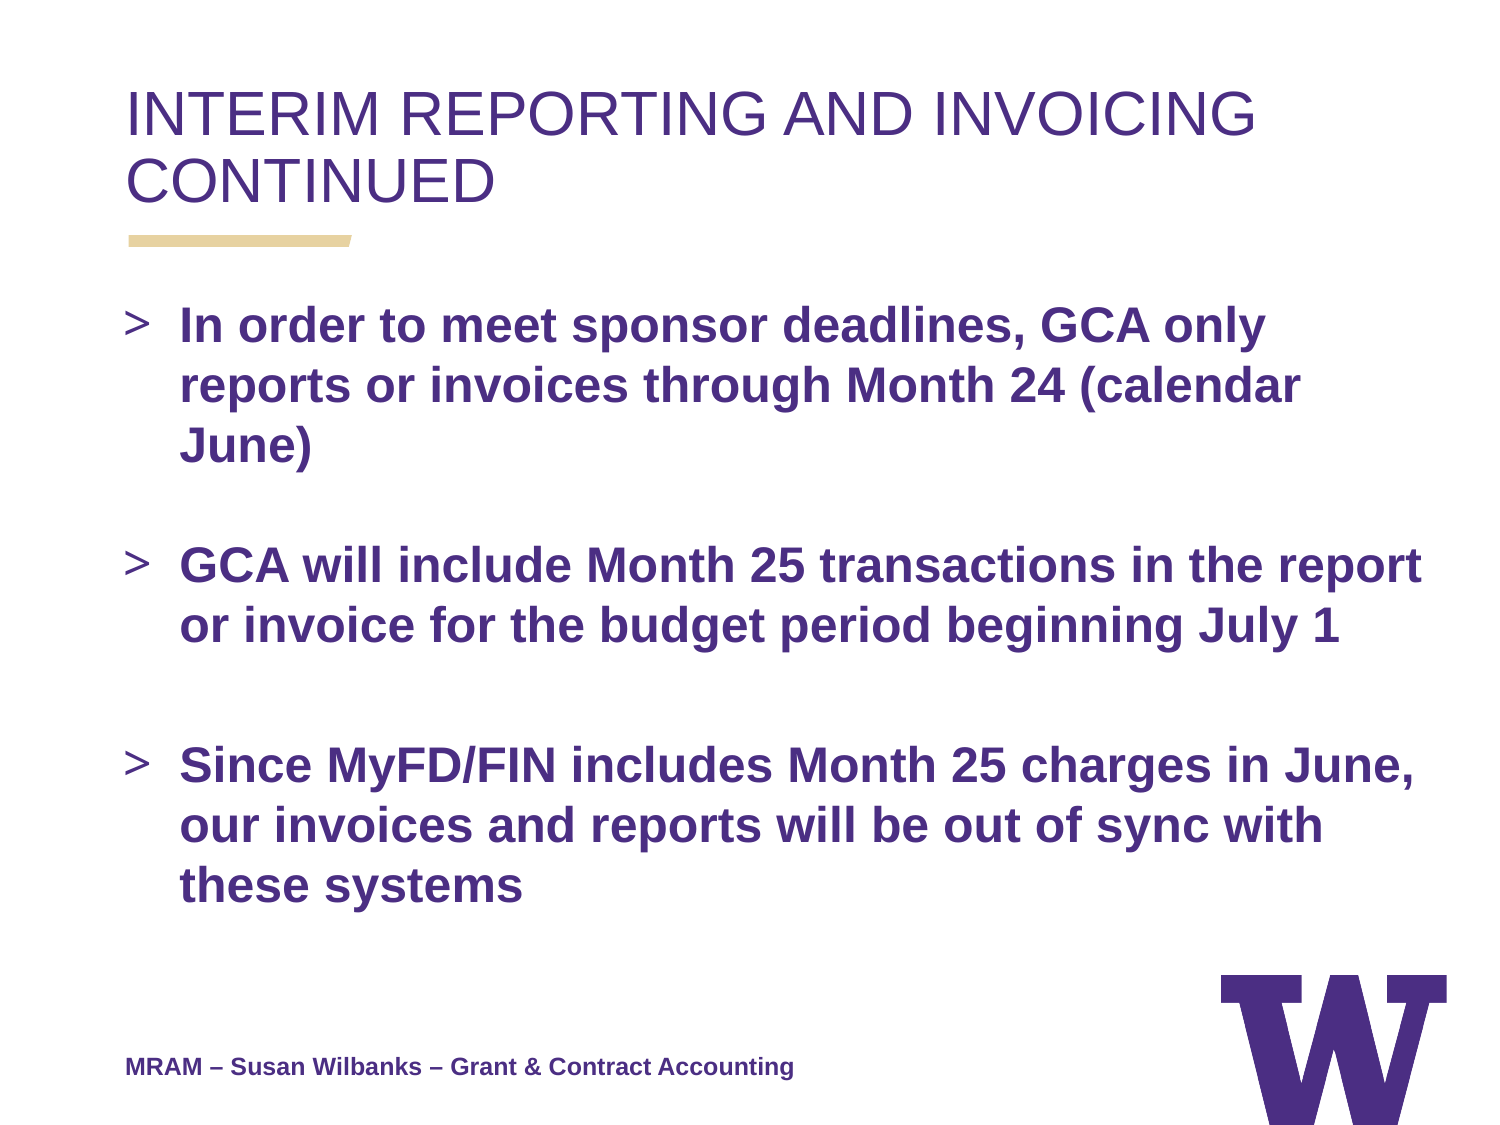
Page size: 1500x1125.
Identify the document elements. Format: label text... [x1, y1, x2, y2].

text_box MRAM – Susan Wilbanks – Grant & Contract Accounting [110, 1033, 1297, 1088]
picture [1221, 975, 1447, 1125]
list In order to meet sponsor deadlines, GCA only reports or invoices through Month 24 (calendar June) GCA will include Month 25 transactions in the report or invoice for the budget period beginning July 1 Since MyFD/FIN includes Month 25 charges in June, our invoices and reports will be out of sync with these systems [108, 284, 1453, 944]
picture [128, 235, 352, 247]
list INTERIM REPORTING AND INVOICING CONTINUED [110, 60, 1453, 224]
